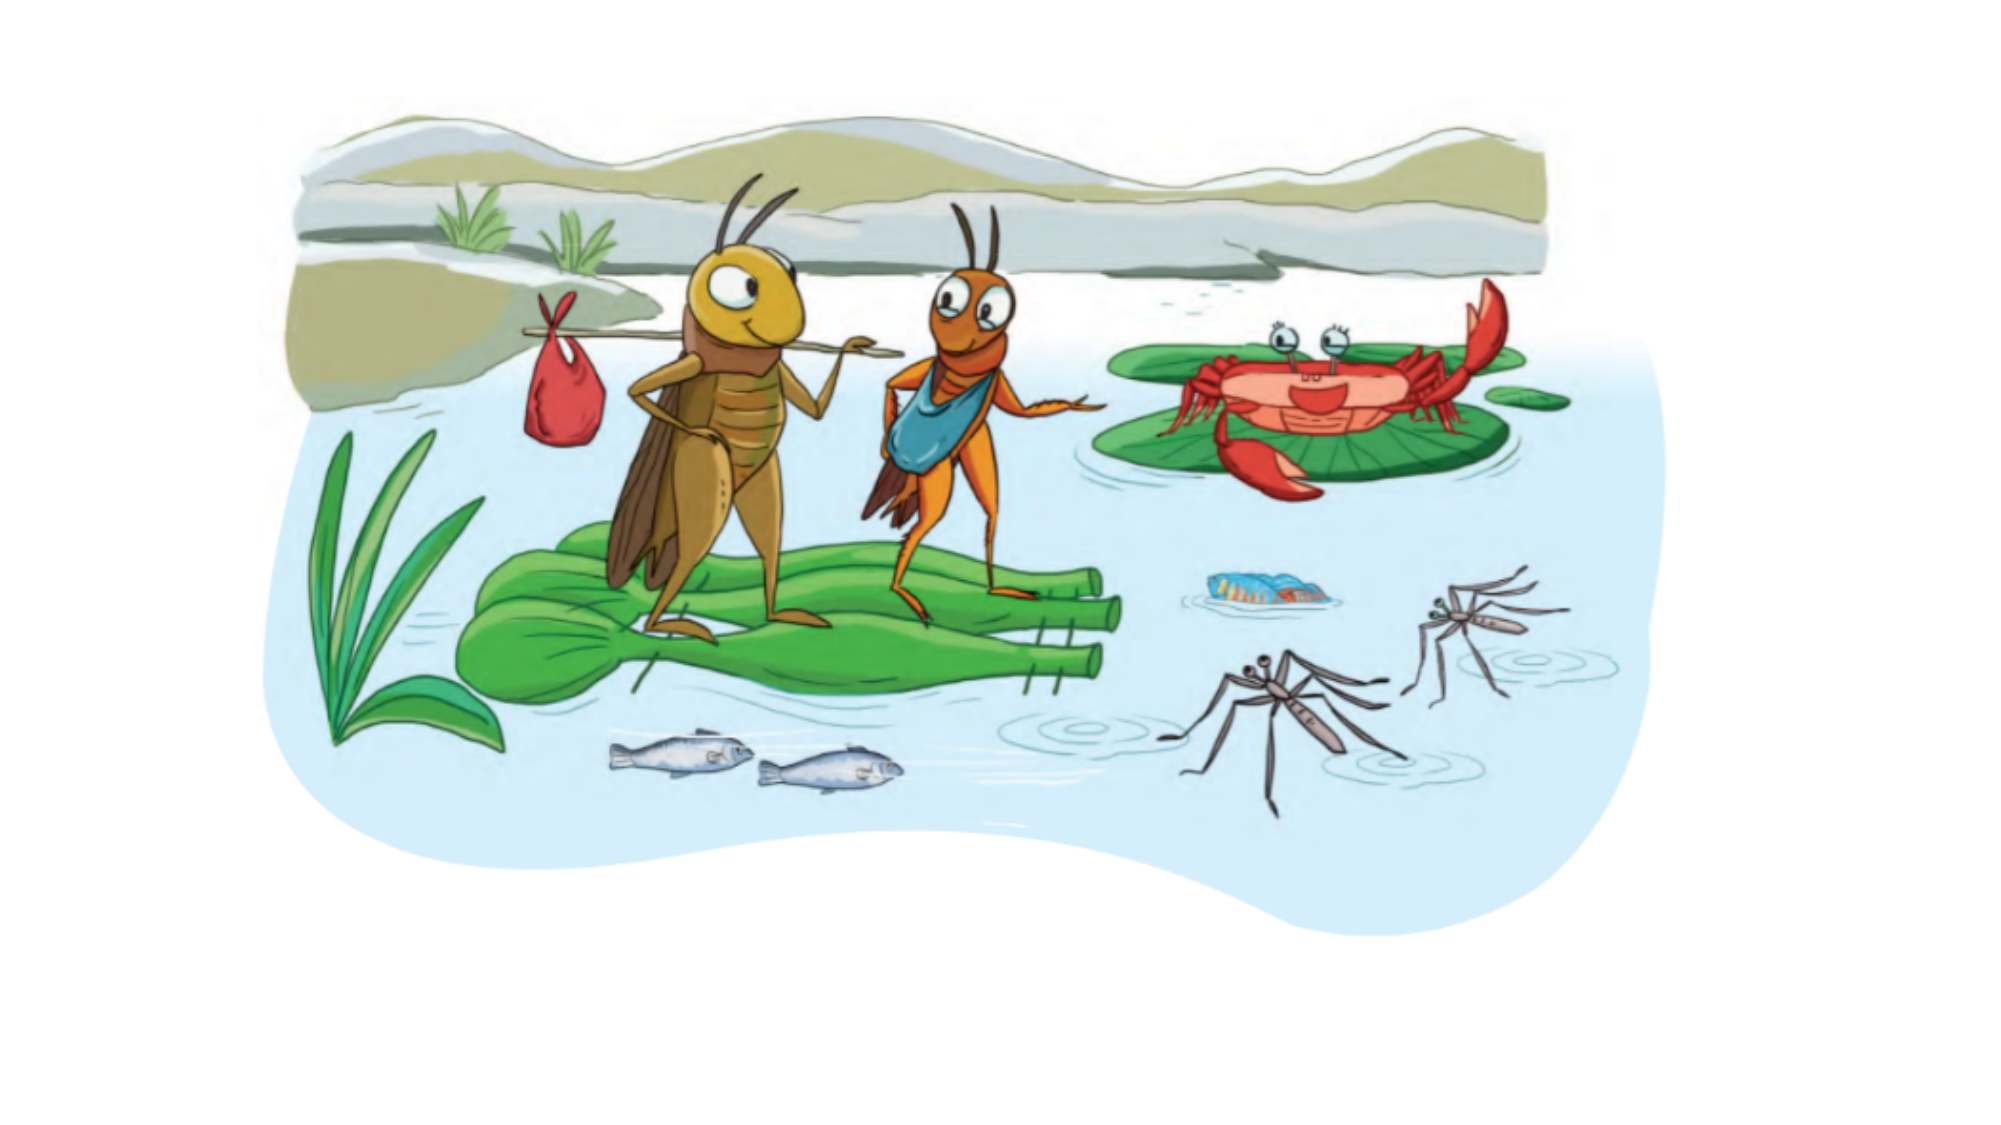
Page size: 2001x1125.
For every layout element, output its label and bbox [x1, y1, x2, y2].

picture [249, 97, 1678, 952]
